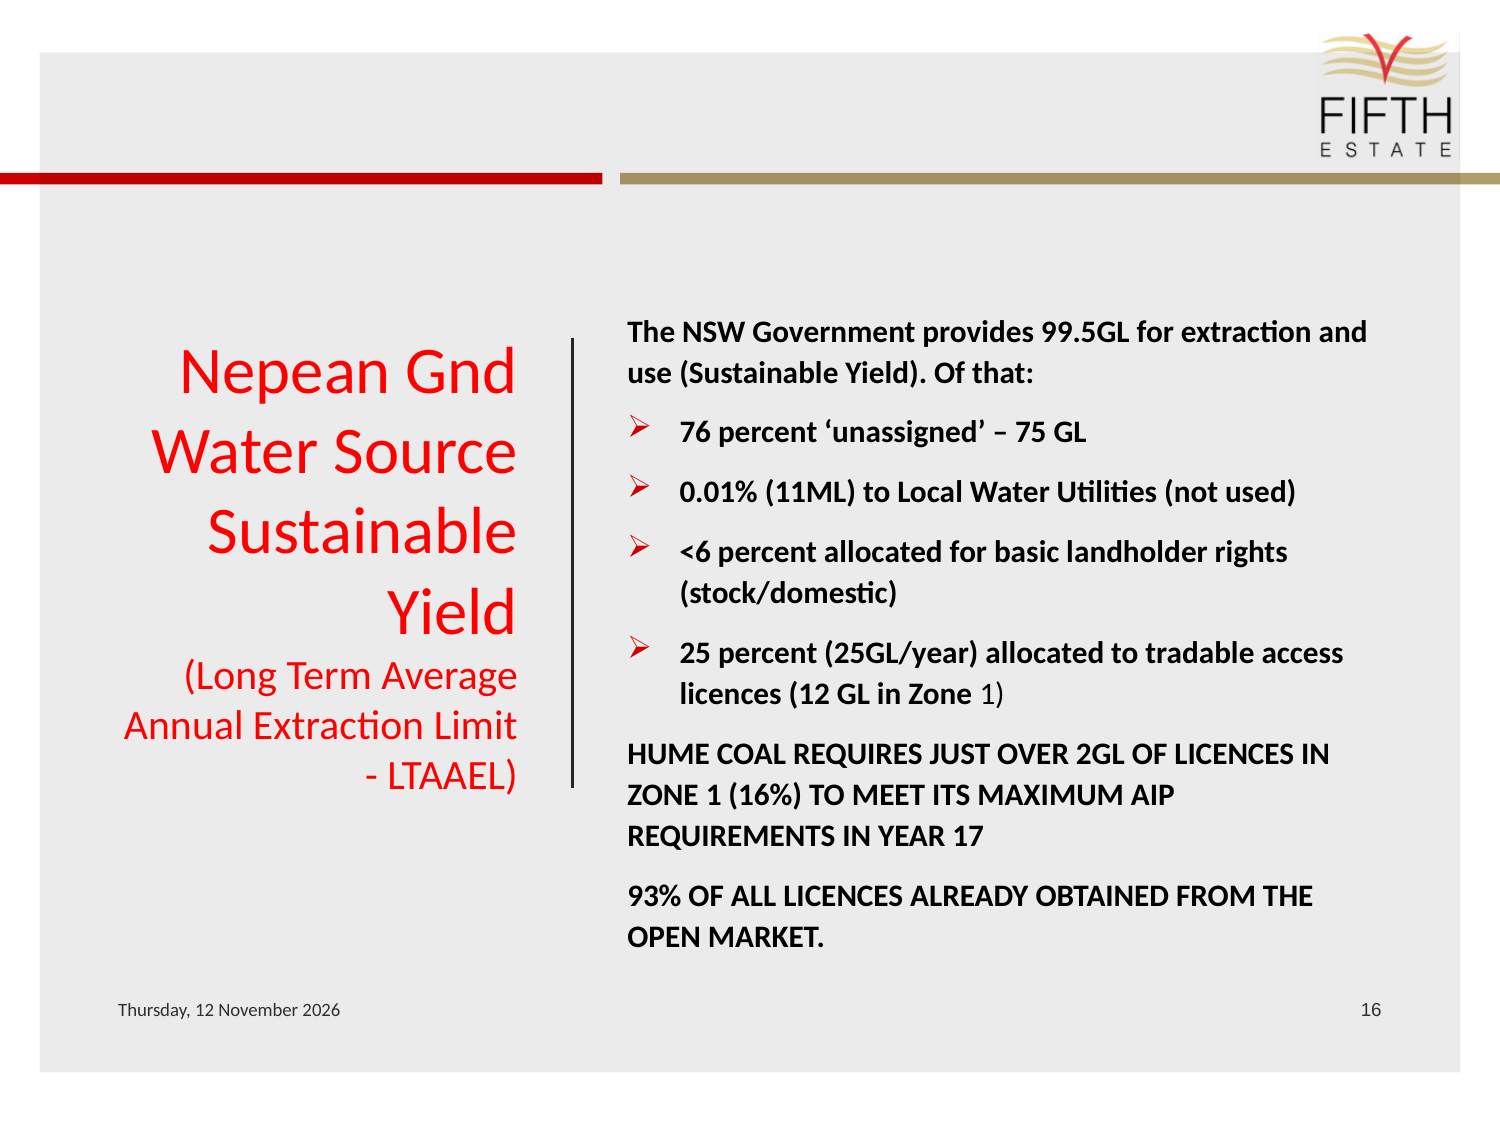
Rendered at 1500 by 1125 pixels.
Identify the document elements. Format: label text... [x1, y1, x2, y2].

list The NSW Government provides 99.5GL for extraction and use (Sustainable Yield). Of that: 76 percent ‘unassigned’ – 75 GL 0.01% (11ML) to Local Water Utilities (not used) <6 percent allocated for basic landholder rights (stock/domestic) 25 percent (25GL/year) allocated to tradable access licences (12 GL in Zone 1) HUME COAL REQUIRES JUST OVER 2GL OF LICENCES IN ZONE 1 (16%) TO MEET ITS MAXIMUM AIP REQUIREMENTS IN YEAR 17 93% OF ALL LICENCES ALREADY OBTAINED FROM THE OPEN MARKET. [612, 243, 1397, 967]
picture [1316, 31, 1461, 51]
title Nepean Gnd Water Source Sustainable Yield (Long Term Average Annual Extraction Limit - LTAAEL) [103, 158, 533, 967]
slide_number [103, 989, 441, 1050]
text_box [38, 51, 1461, 1073]
slide_number 16 [1300, 989, 1397, 1050]
